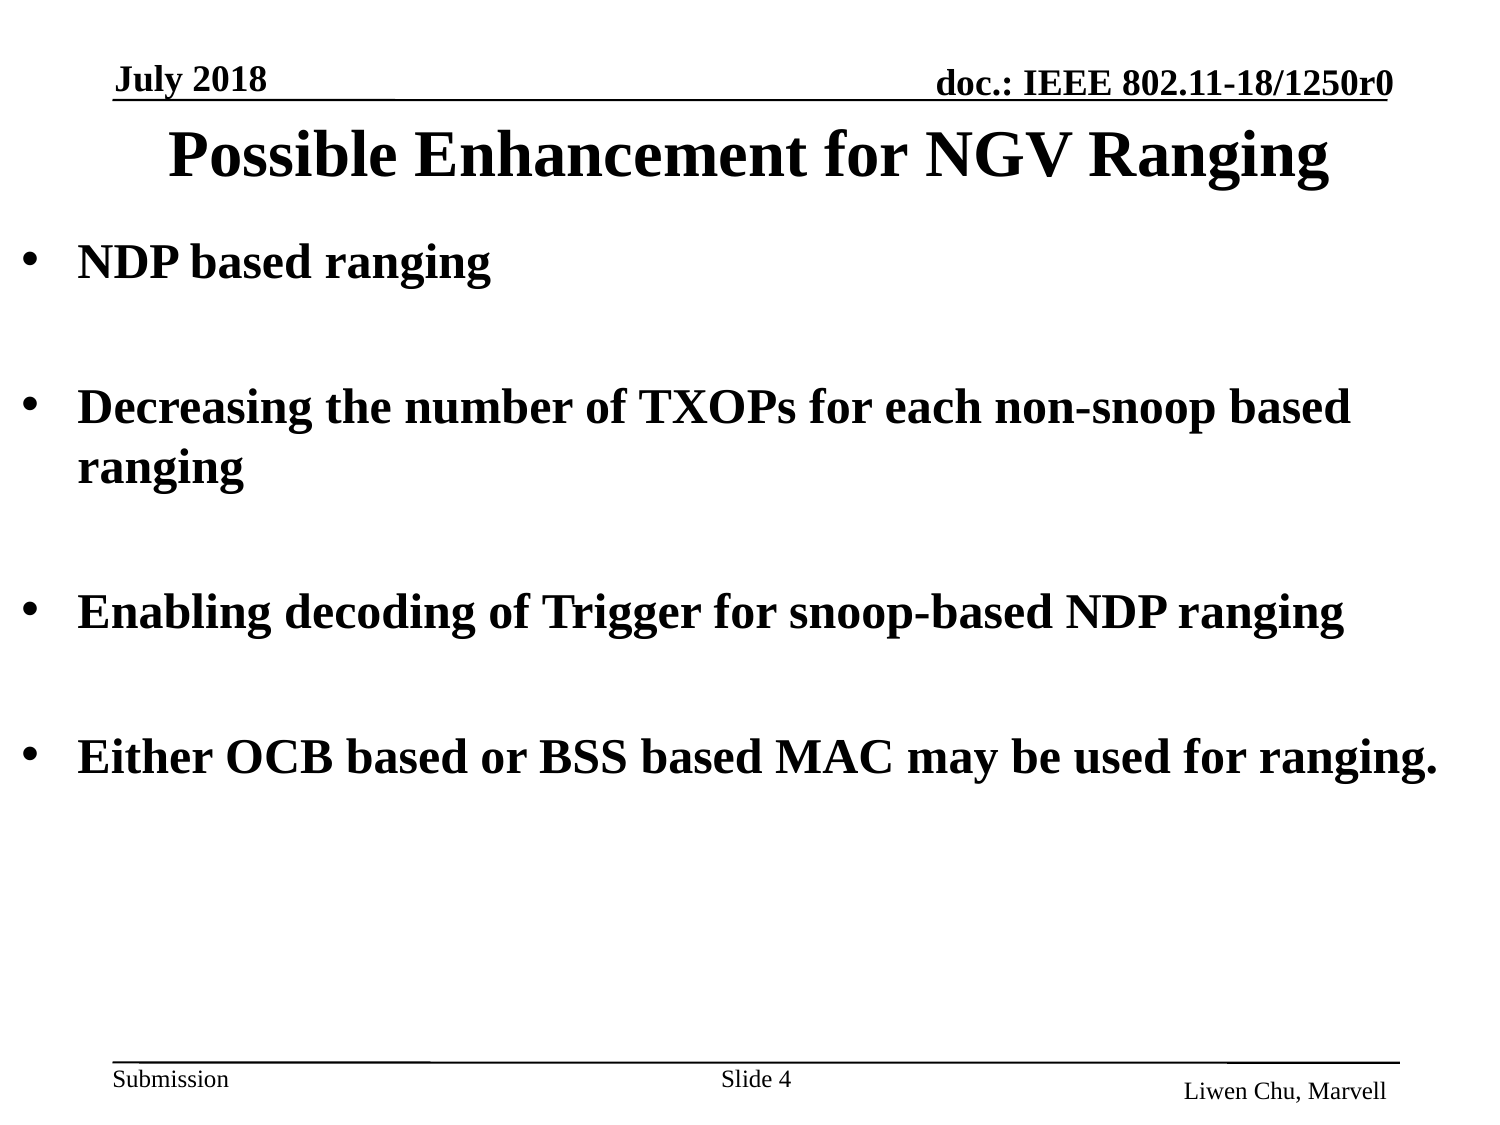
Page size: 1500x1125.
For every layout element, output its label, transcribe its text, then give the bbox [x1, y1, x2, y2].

title Possible Enhancement for NGV Ranging [112, 112, 1388, 188]
footer Liwen Chu, Marvell [864, 1074, 1388, 1105]
list NDP based ranging Decreasing the number of TXOPs for each non-snoop based ranging Enabling decoding of Trigger for snoop-based NDP ranging Either OCB based or BSS based MAC may be used for ranging. [5, 220, 1500, 866]
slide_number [114, 54, 423, 100]
slide_number Slide 4 [712, 1061, 800, 1123]
